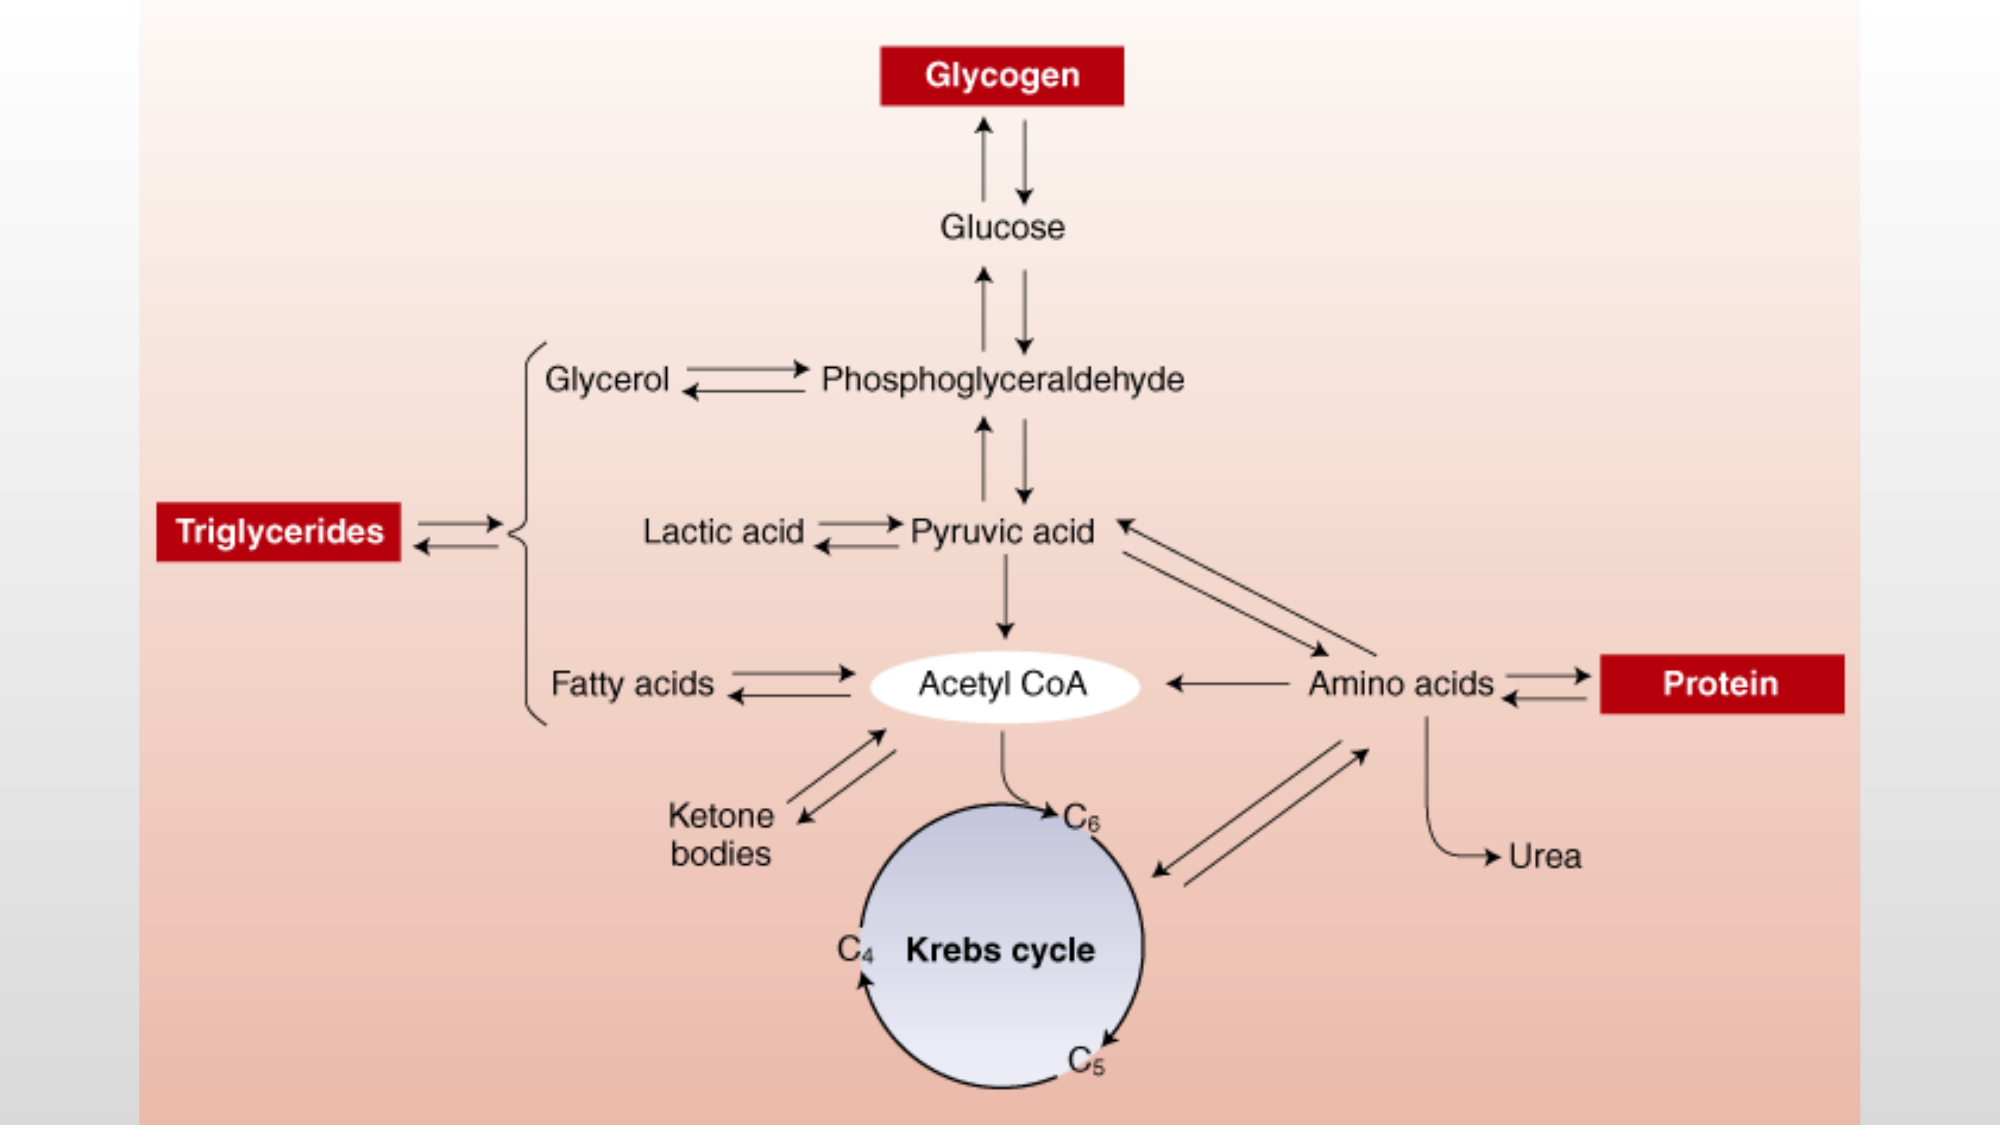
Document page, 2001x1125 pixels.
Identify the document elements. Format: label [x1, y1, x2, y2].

picture [139, 0, 1861, 1125]
